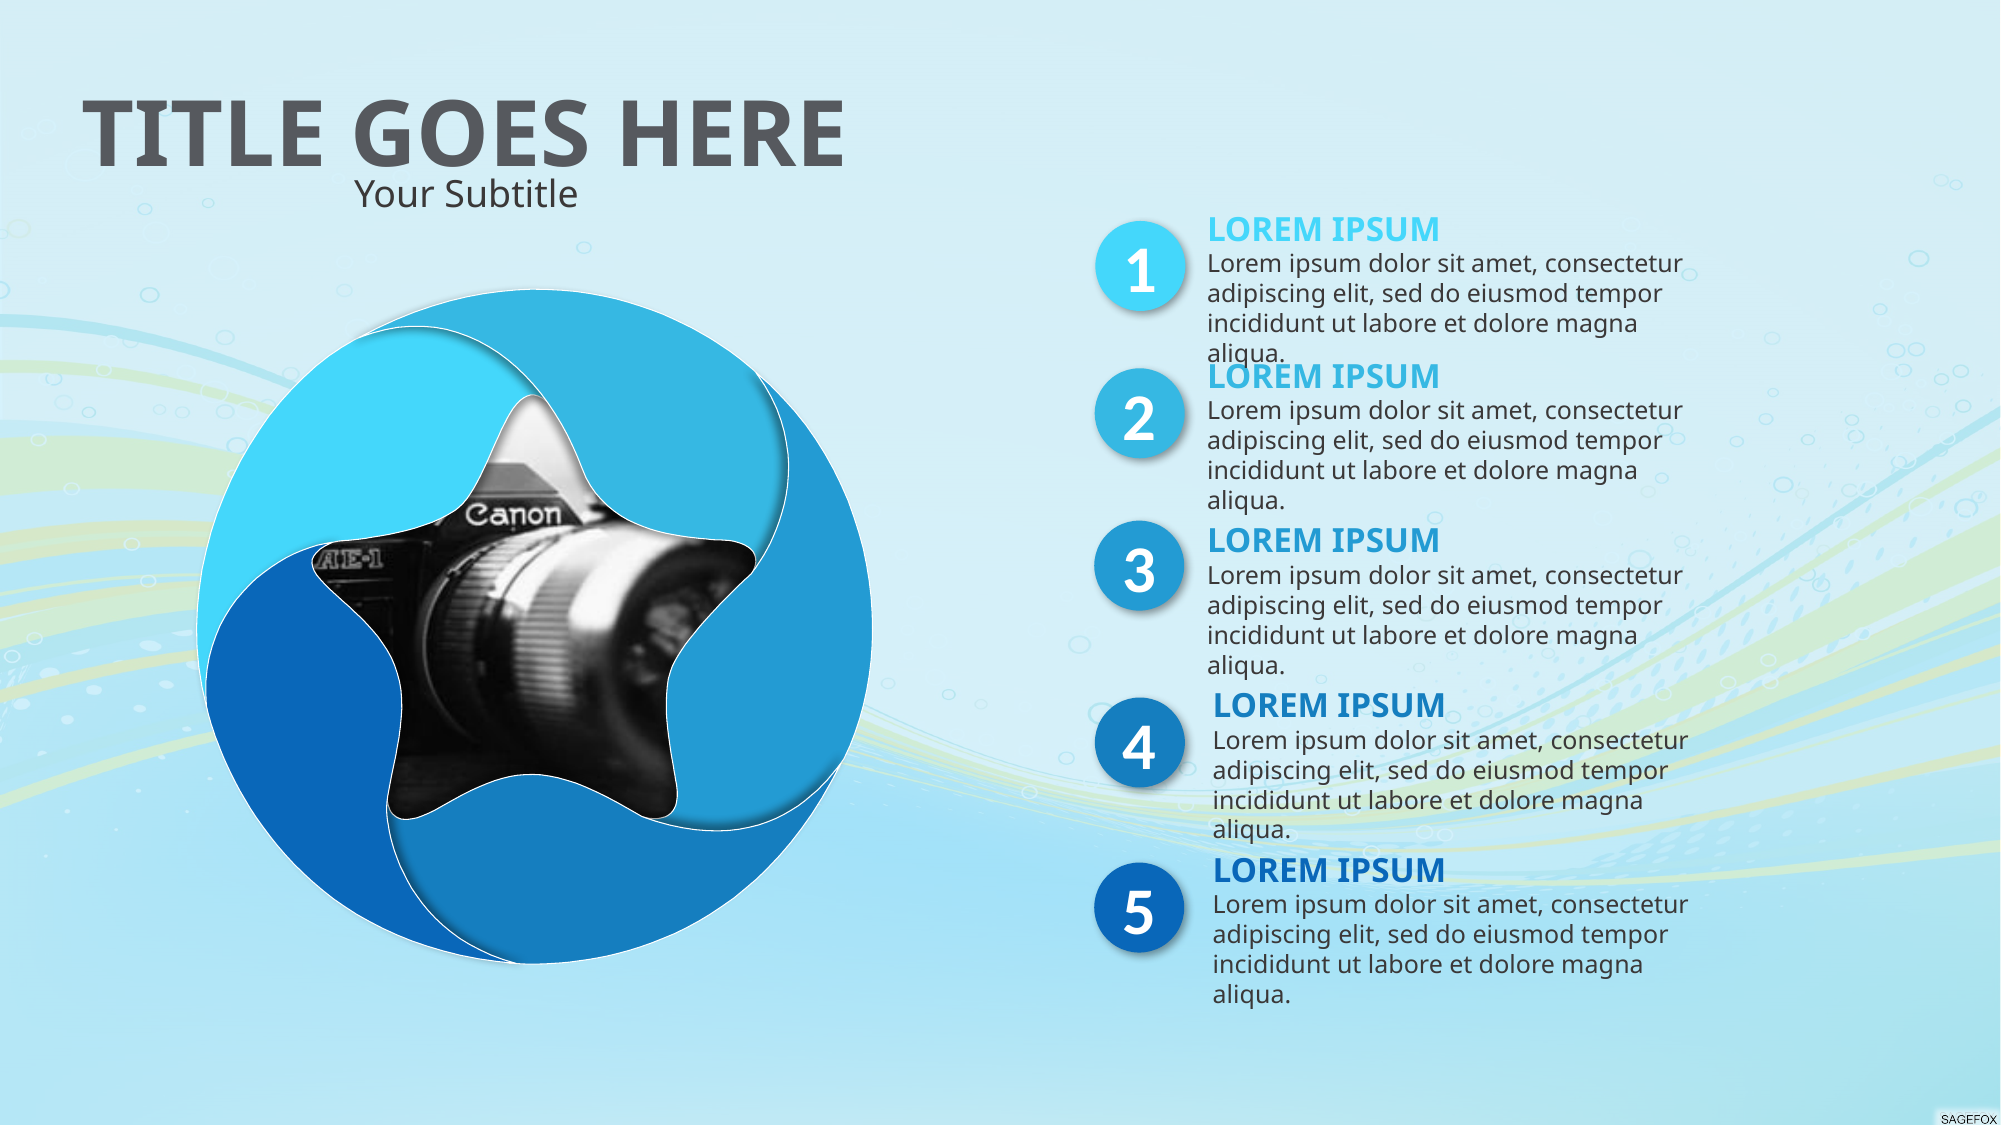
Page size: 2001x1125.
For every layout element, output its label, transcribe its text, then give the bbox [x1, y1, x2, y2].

text_box LOREM IPSUM Lorem ipsum dolor sit amet, consectetur adipiscing elit, sed do eiusmod tempor incididunt ut labore et dolore magna aliqua. [1197, 520, 1715, 685]
text_box 3 [1093, 519, 1186, 612]
text_box [205, 542, 517, 964]
text_box [358, 289, 775, 551]
text_box 5 [1093, 861, 1186, 954]
text_box [400, 763, 842, 965]
text_box [196, 337, 527, 701]
text_box LOREM IPSUM Lorem ipsum dolor sit amet, consectetur adipiscing elit, sed do eiusmod tempor incididunt ut labore et dolore magna aliqua. [1197, 202, 1715, 373]
text_box [666, 372, 873, 818]
text_box [325, 407, 742, 808]
text_box LOREM IPSUM Lorem ipsum dolor sit amet, consectetur adipiscing elit, sed do eiusmod tempor incididunt ut labore et dolore magna aliqua. [1202, 679, 1721, 849]
picture [1938, 1114, 1999, 1125]
text_box 2 [1093, 367, 1186, 460]
text_box LOREM IPSUM Lorem ipsum dolor sit amet, consectetur adipiscing elit, sed do eiusmod tempor incididunt ut labore et dolore magna aliqua. [1197, 373, 1715, 520]
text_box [13, 66, 918, 224]
text_box 4 [1093, 696, 1186, 789]
text_box LOREM IPSUM Lorem ipsum dolor sit amet, consectetur adipiscing elit, sed do eiusmod tempor incididunt ut labore et dolore magna aliqua. [1202, 849, 1721, 1014]
text_box 1 [1094, 219, 1187, 313]
